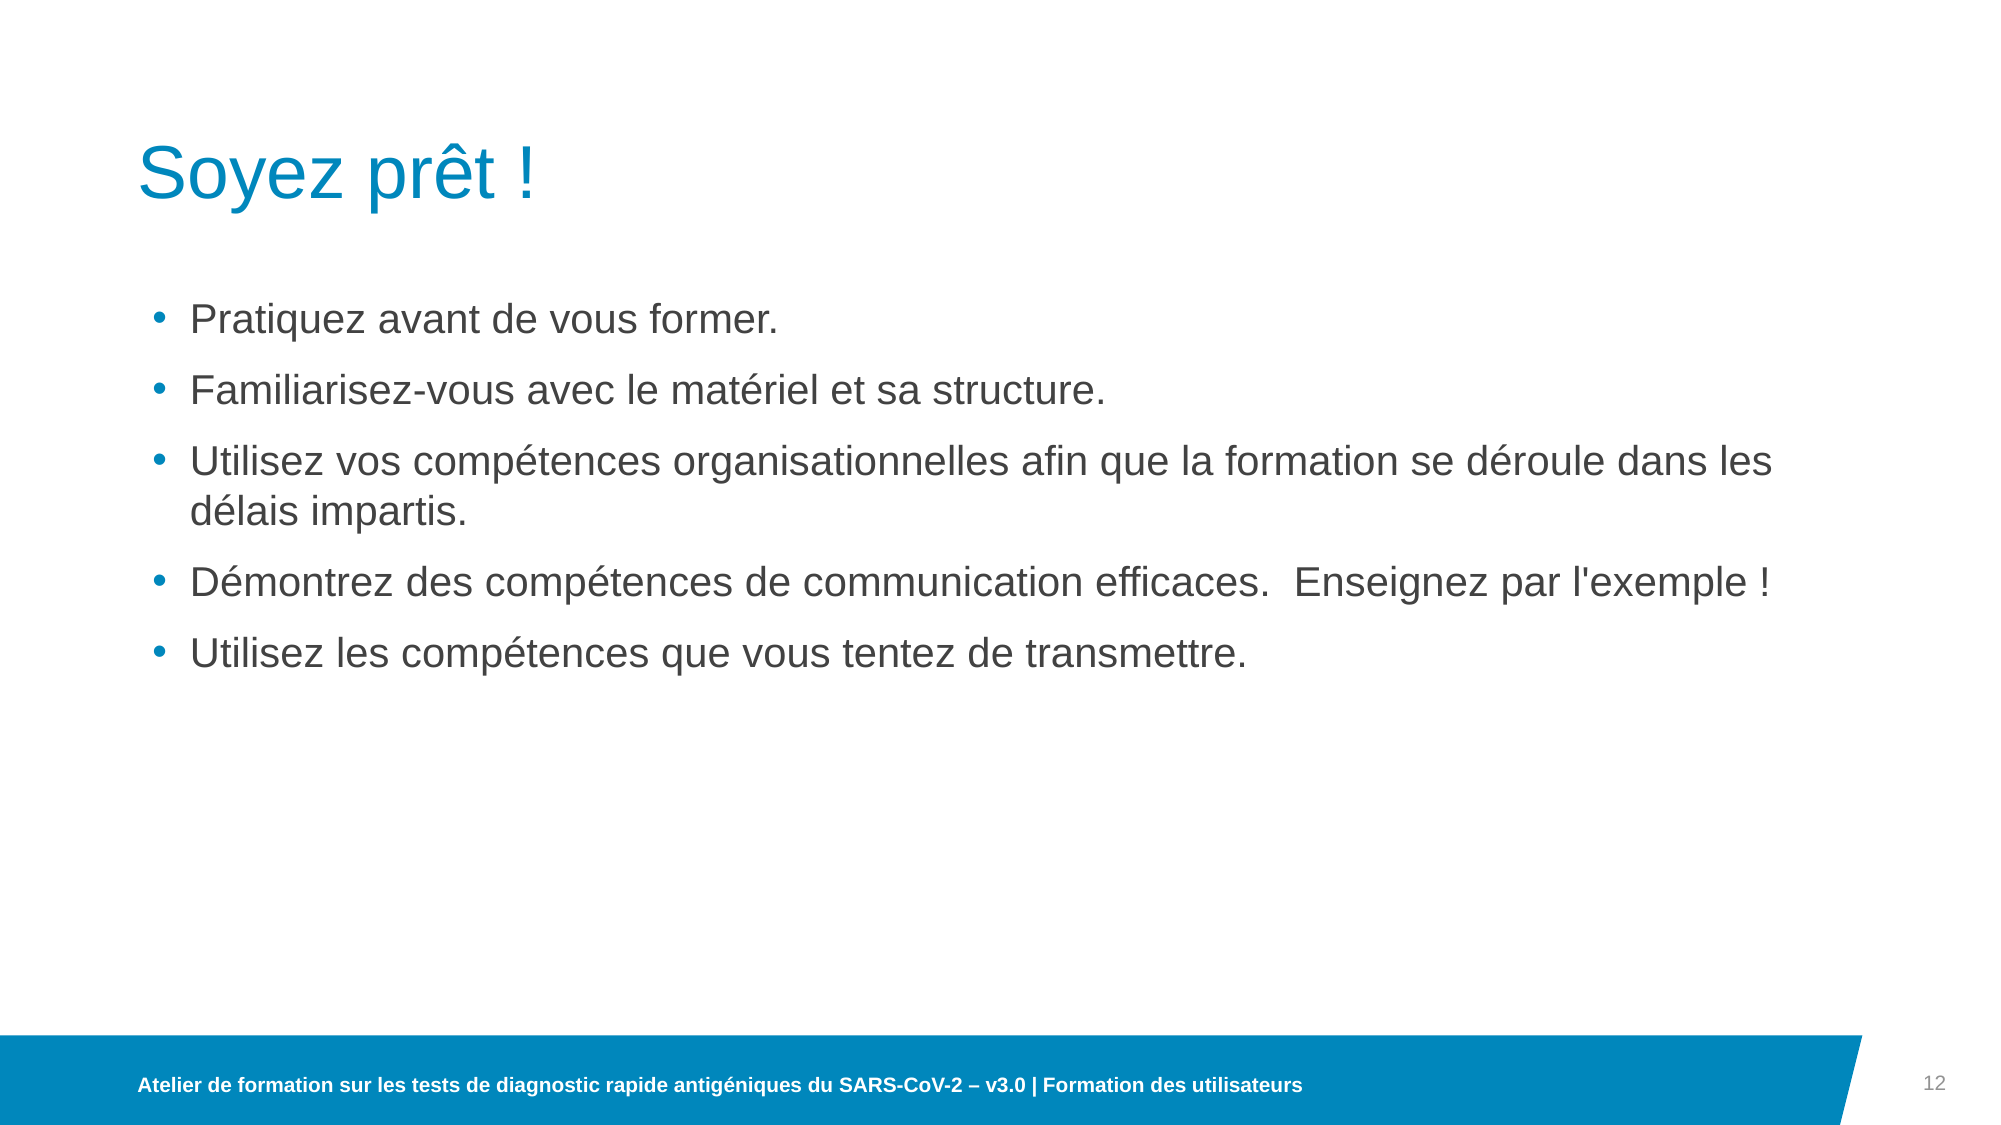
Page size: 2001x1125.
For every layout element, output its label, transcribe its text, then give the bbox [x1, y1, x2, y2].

list Pratiquez avant de vous former. Familiarisez-vous avec le matériel et sa structure. Utilisez vos compétences organisationnelles afin que la formation se déroule dans les délais impartis. Démontrez des compétences de communication efficaces. Enseignez par l'exemple ! Utilisez les compétences que vous tentez de transmettre. [137, 284, 1863, 1014]
slide_number 12 [1862, 1035, 1947, 1125]
title Soyez prêt ! [137, 59, 1863, 215]
footer Atelier de formation sur les tests de diagnostic rapide antigéniques du SARS-CoV-2 – v3.0 | Formation des utilisateurs [137, 1042, 1338, 1125]
